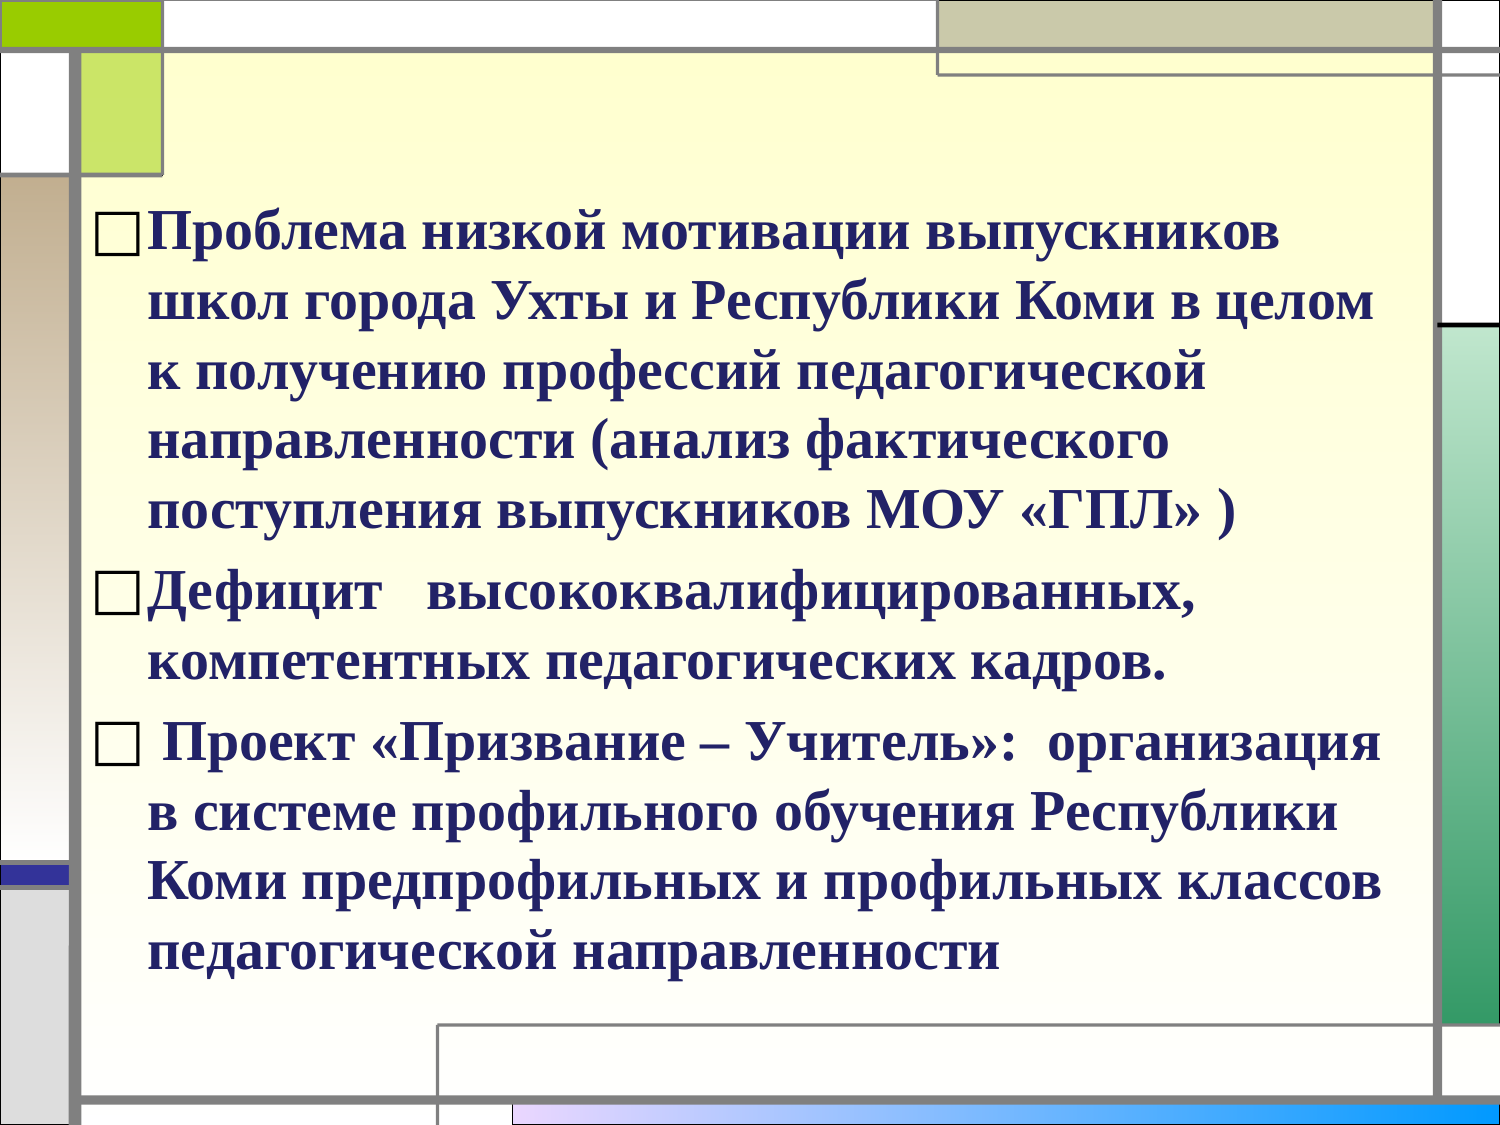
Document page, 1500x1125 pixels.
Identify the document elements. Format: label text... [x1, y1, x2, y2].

list Проблема низкой мотивации выпускников школ города Ухты и Республики Коми в целом к получению профессий педагогической направленности (анализ фактического поступления выпускников МОУ «ГПЛ» ) Дефицит высококвалифицированных, компетентных педагогических кадров. Проект «Призвание – Учитель»: организация в системе профильного обучения Республики Коми предпрофильных и профильных классов педагогической направленности [75, 184, 1425, 1005]
